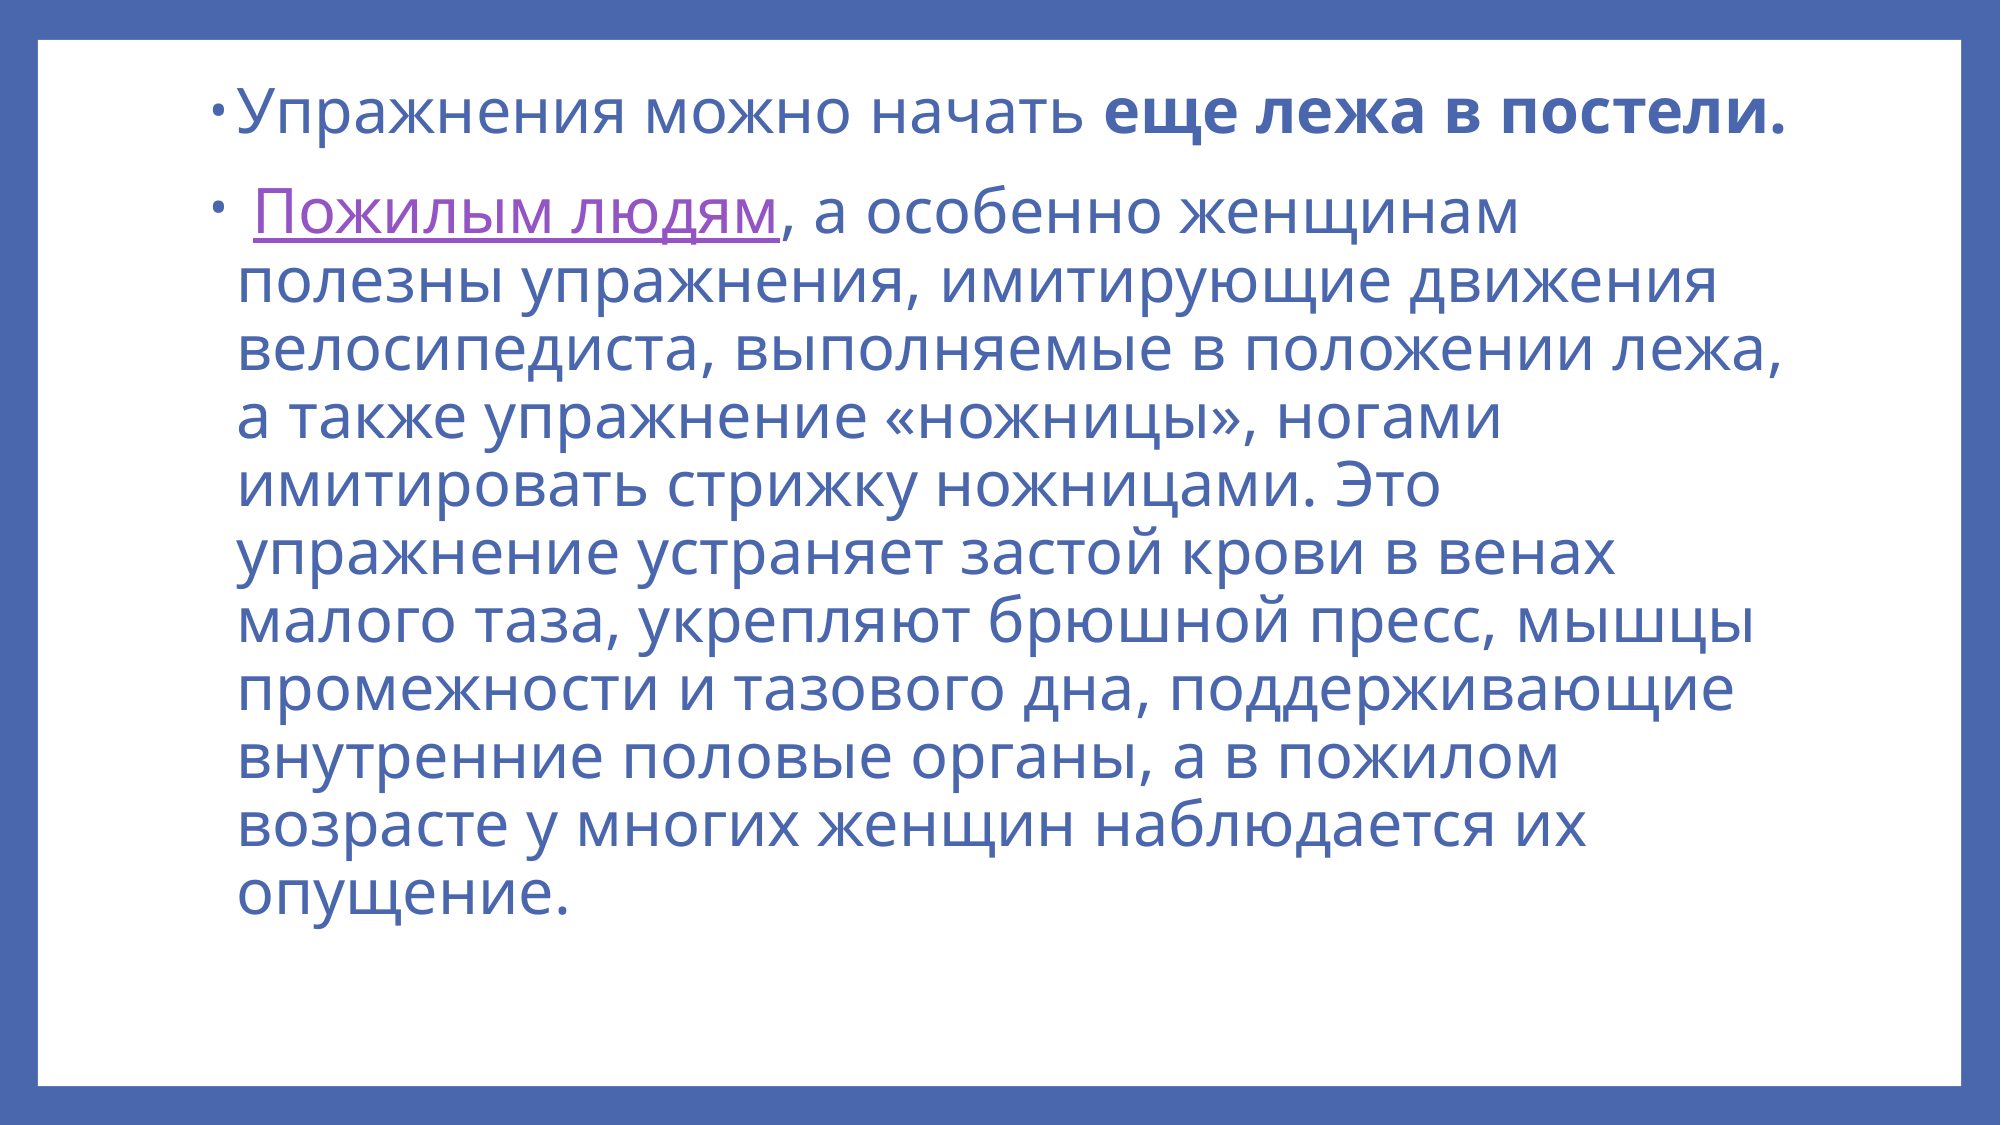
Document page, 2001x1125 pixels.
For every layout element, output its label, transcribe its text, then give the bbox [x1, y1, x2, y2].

list Упражнения можно начать еще лежа в постели. Пожилым людям, а особенно женщинам полезны упражнения, имитирующие движения велосипедиста, выполняемые в положении лежа, а также упражнение «ножницы», ногами имитировать стрижку ножницами. Это упражнение устраняет застой крови в венах малого таза, укрепляют брюшной пресс, мышцы промежности и тазового дна, поддерживающие внутренние половые органы, а в пожилом возрасте у многих женщин наблюдается их опущение. [187, 71, 1808, 1000]
